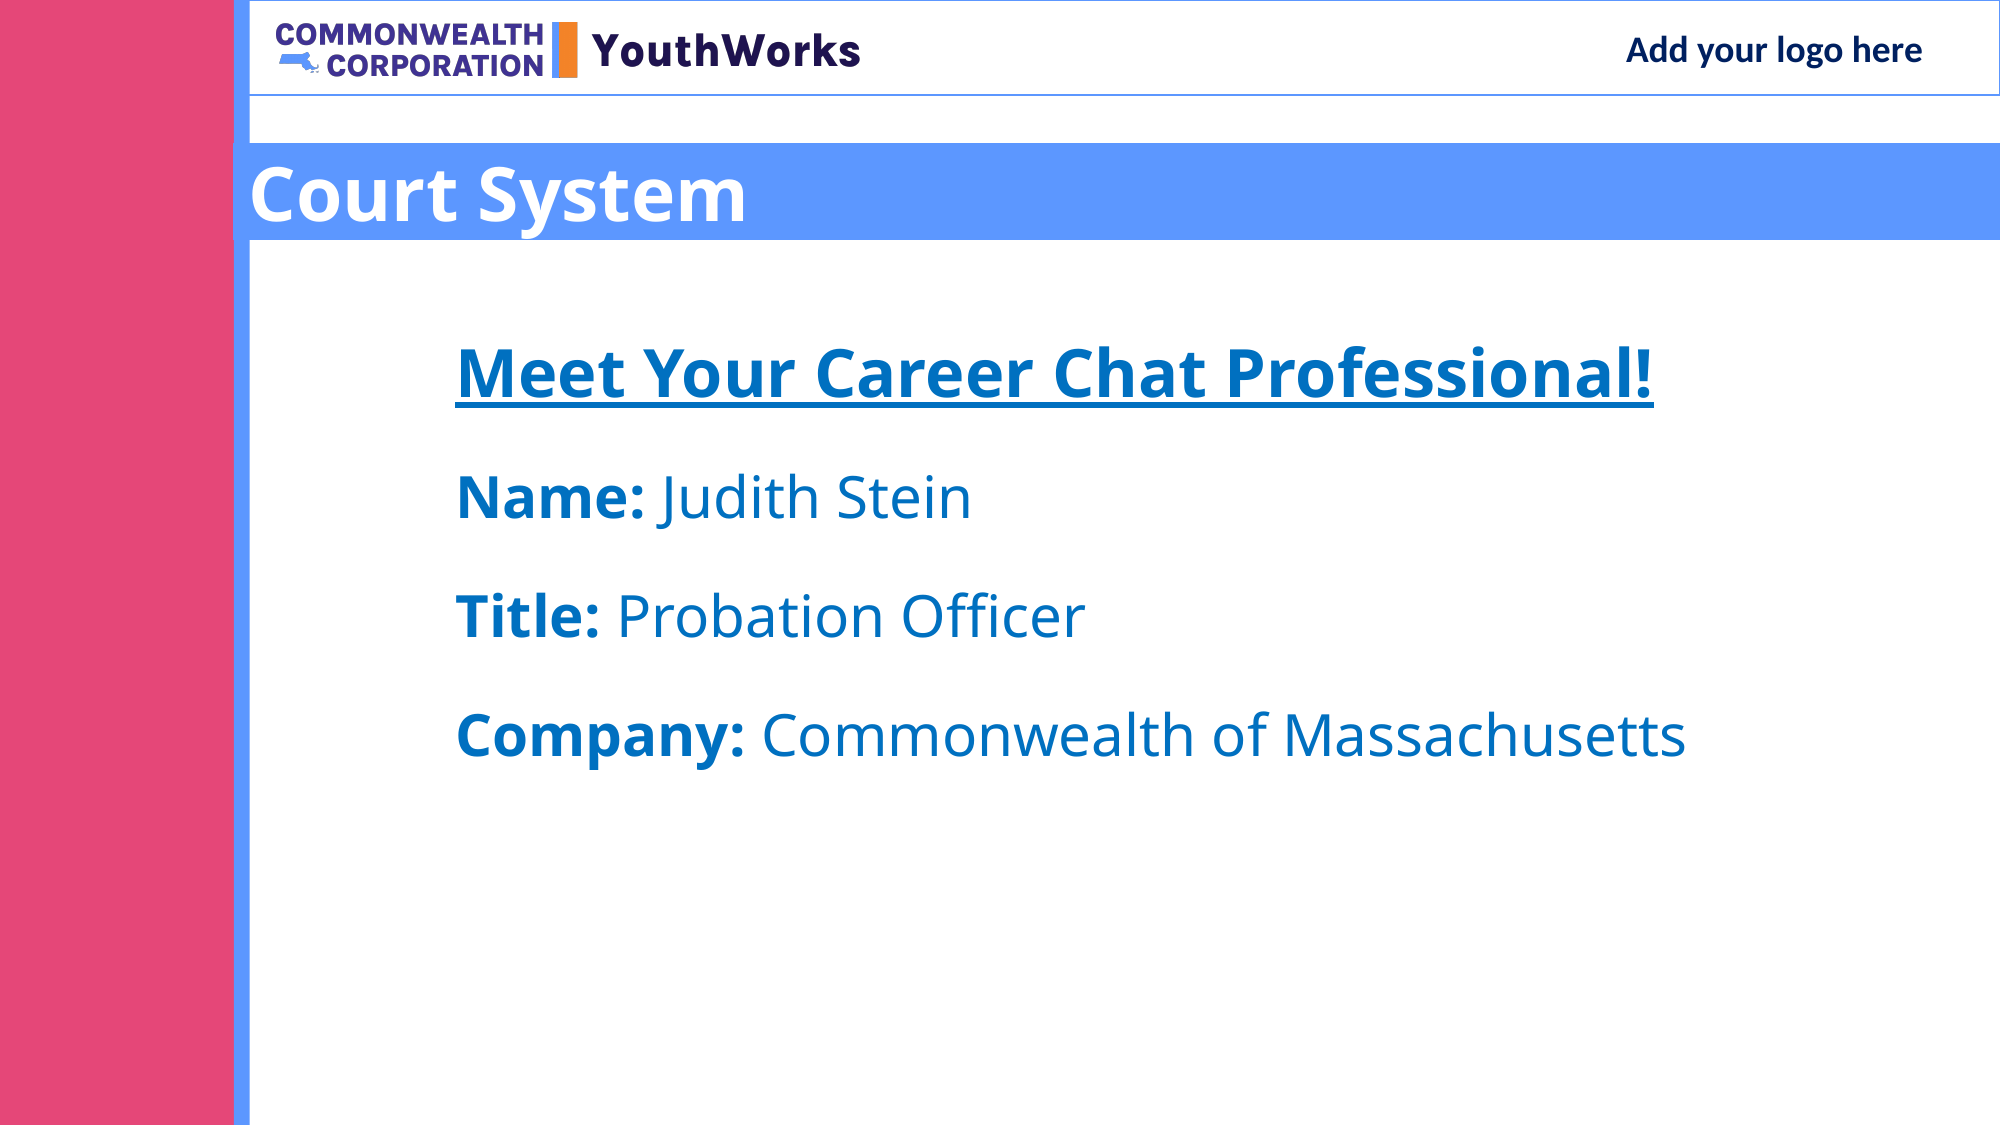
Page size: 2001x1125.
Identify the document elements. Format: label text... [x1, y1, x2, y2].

text_box Add your logo here [1611, 17, 1966, 77]
text_box Before We Start! [251, 0, 2000, 96]
text_box [233, 0, 251, 143]
text_box [0, 0, 233, 1125]
text_box [233, 240, 251, 1125]
picture [276, 22, 873, 78]
text_box Court System [233, 143, 2000, 240]
text_box Meet Your Career Chat Professional! Name: Judith Stein Title: Probation Officer Company: Commonwealth of Massachusetts [444, 395, 1876, 833]
